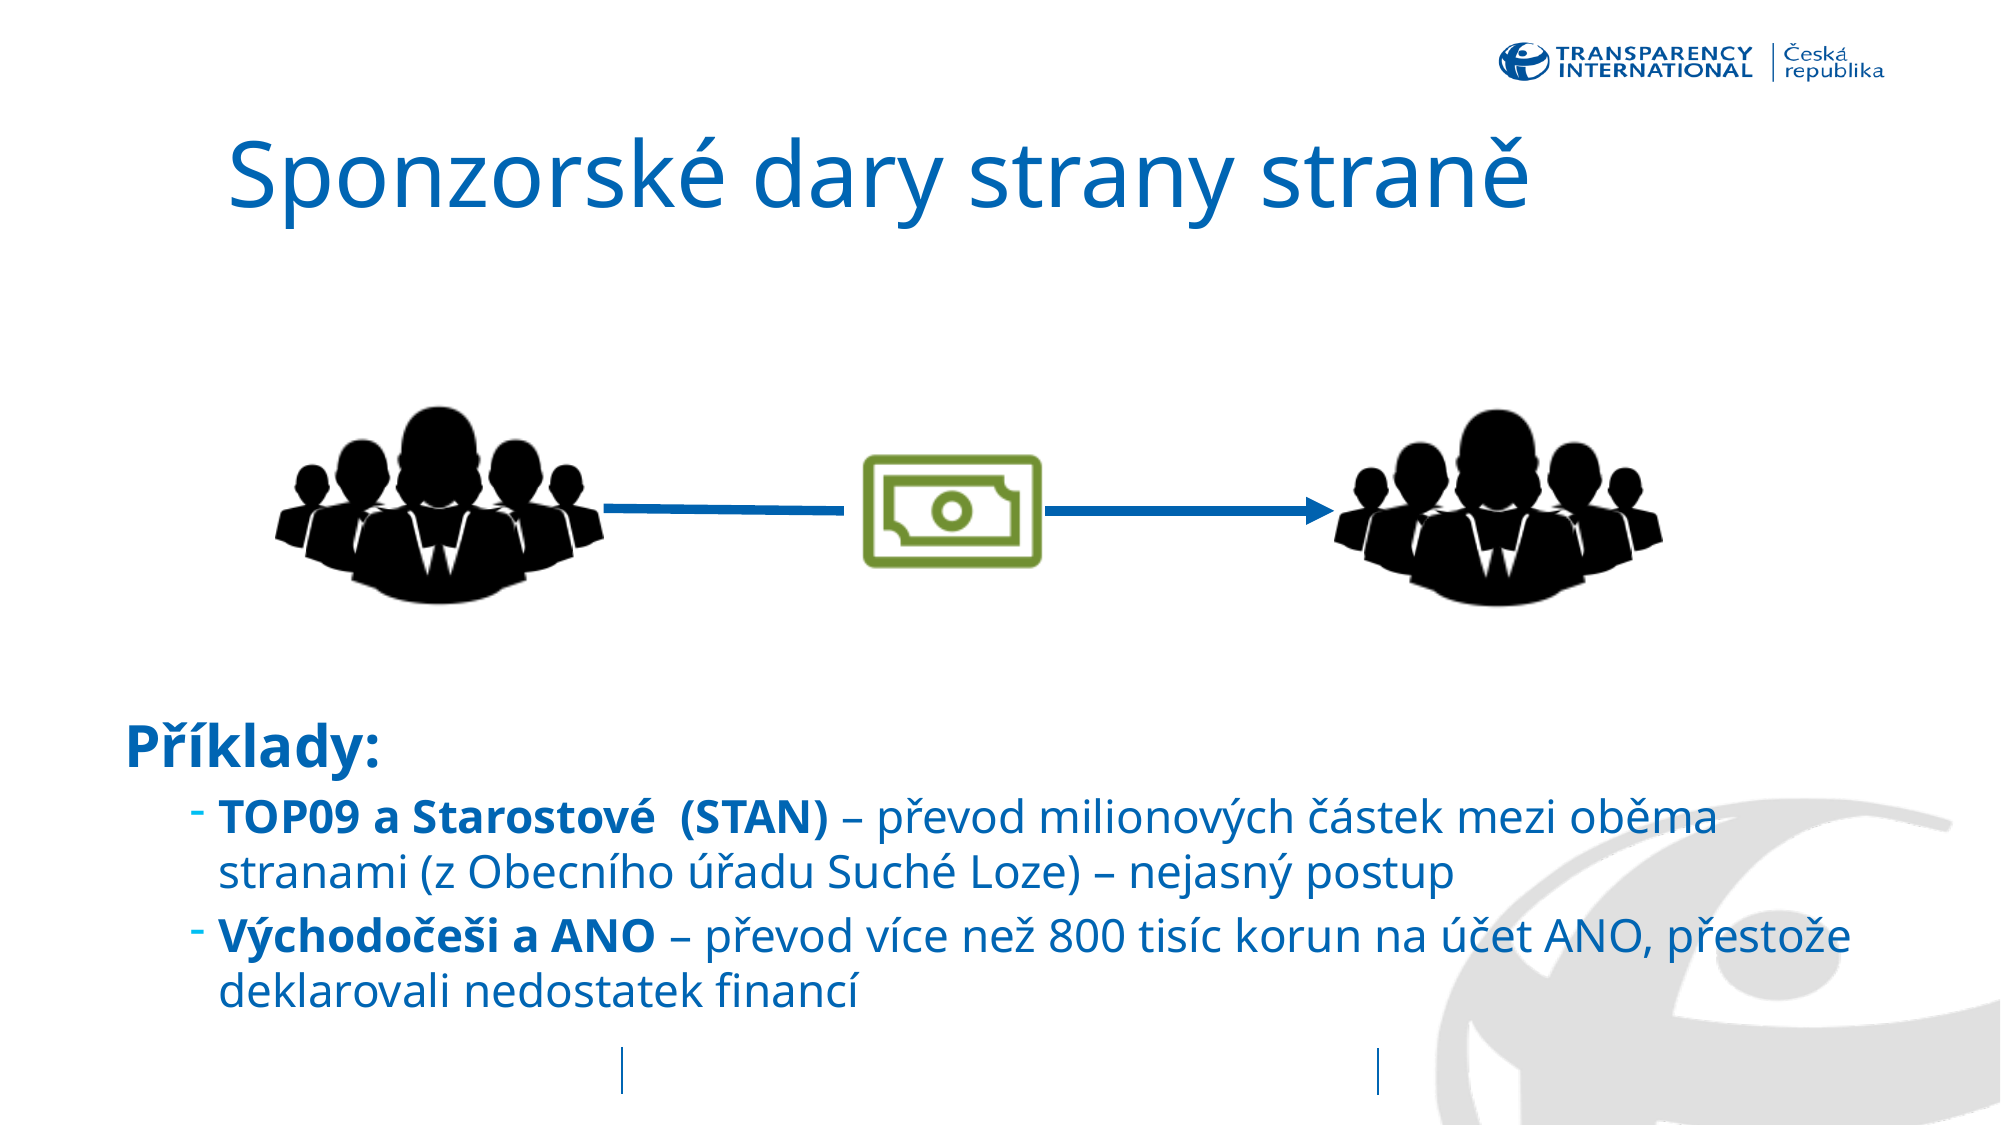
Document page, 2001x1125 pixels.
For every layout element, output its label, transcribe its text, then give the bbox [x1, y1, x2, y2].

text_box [275, 372, 604, 640]
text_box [1333, 374, 1663, 642]
picture [843, 402, 1061, 620]
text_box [603, 508, 845, 512]
title Sponzorské dary strany straně [186, 132, 1575, 320]
picture [1425, 792, 2001, 1125]
list Příklady: TOP09 a Starostové (STAN) – převod milionových částek mezi oběma stranami (z Obecního úřadu Suché Loze) – nejasný postup Východočeši a ANO – převod více než 800 tisíc korun na účet ANO, přestože deklarovali nedostatek financí [99, 701, 1900, 997]
picture [1488, 39, 1895, 84]
